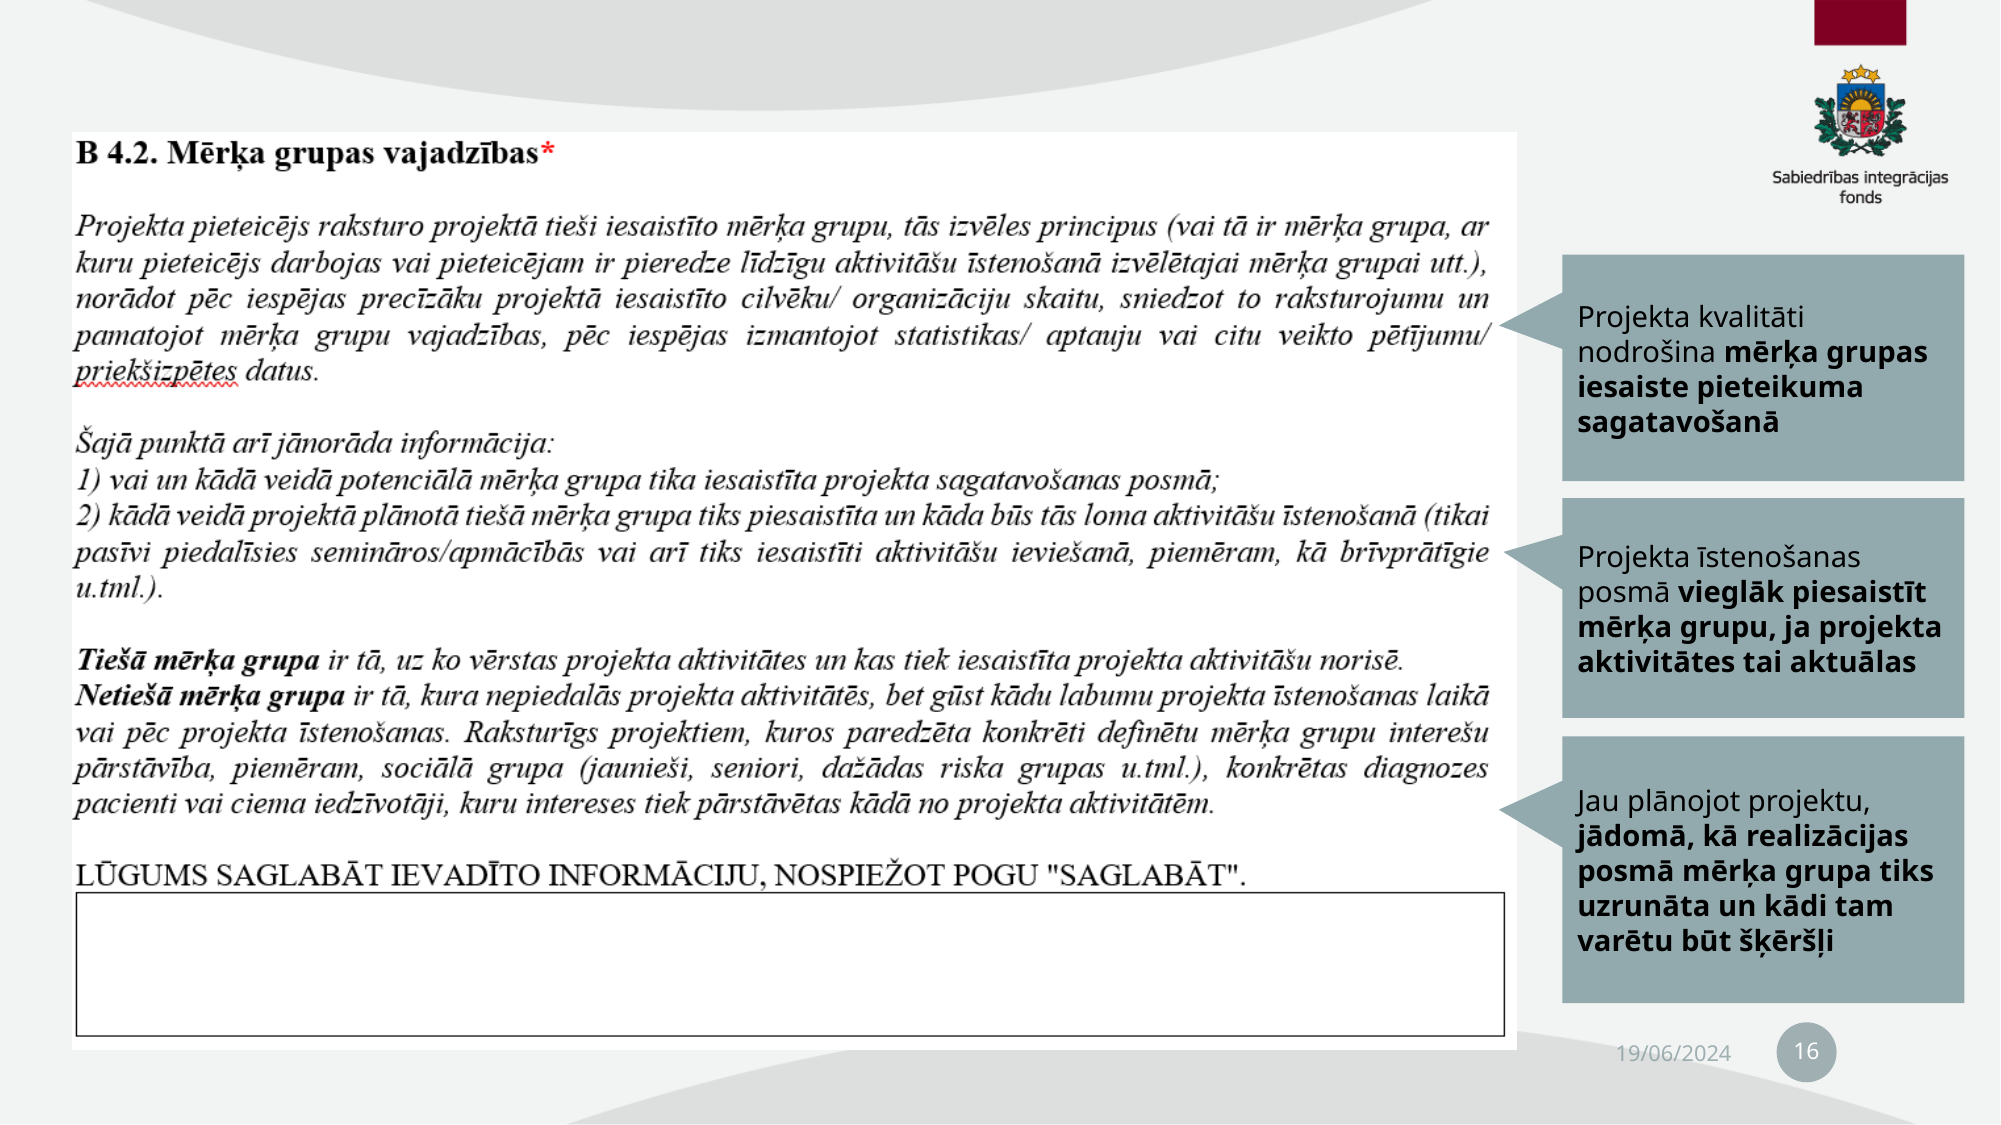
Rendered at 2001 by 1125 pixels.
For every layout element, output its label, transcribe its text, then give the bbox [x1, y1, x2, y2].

slide_number 16 [1776, 1022, 1837, 1083]
text_box Jau plānojot projektu, jādomā, kā realizācijas posmā mērķa grupa tiks uzrunāta un kādi tam varētu būt šķēršļi [1517, 735, 1966, 1005]
text_box Projekta kvalitāti nodrošina mērķa grupas iesaiste pieteikuma sagatavošanā [1517, 253, 1966, 483]
picture [0, 0, 2001, 1125]
text_box Projekta īstenošanas posmā vieglāk piesaistīt mērķa grupu, ja projekta aktivitātes tai aktuālas [1517, 497, 1966, 719]
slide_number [1294, 1025, 1747, 1079]
